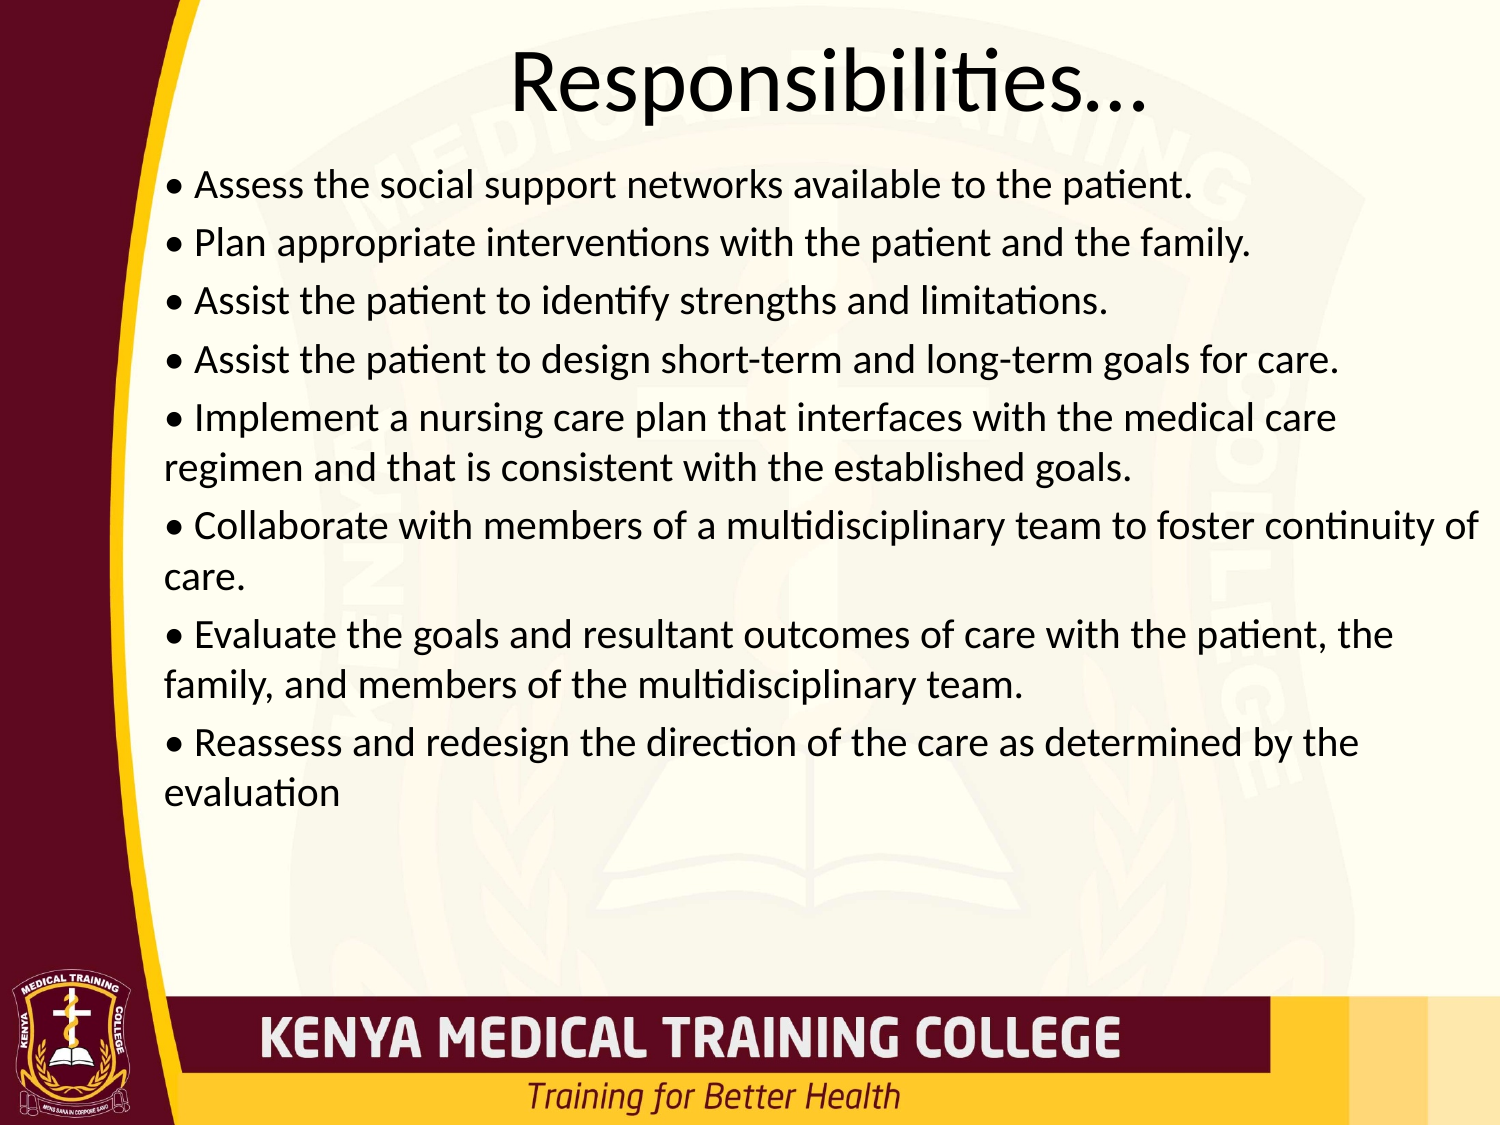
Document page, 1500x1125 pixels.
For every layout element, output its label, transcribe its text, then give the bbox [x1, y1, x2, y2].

title Responsibilities… [154, 0, 1500, 149]
picture [0, 0, 1500, 1125]
list • Assess the social support networks available to the patient. • Plan appropriate interventions with the patient and the family. • Assist the patient to identify strengths and limitations. • Assist the patient to design short-term and long-term goals for care. • Implement a nursing care plan that interfaces with the medical care regimen and that is consistent with the established goals. • Collaborate with members of a multidisciplinary team to foster continuity of care. • Evaluate the goals and resultant outcomes of care with the patient, the family, and members of the multidisciplinary team. • Reassess and redesign the direction of the care as determined by the evaluation [148, 149, 1499, 965]
